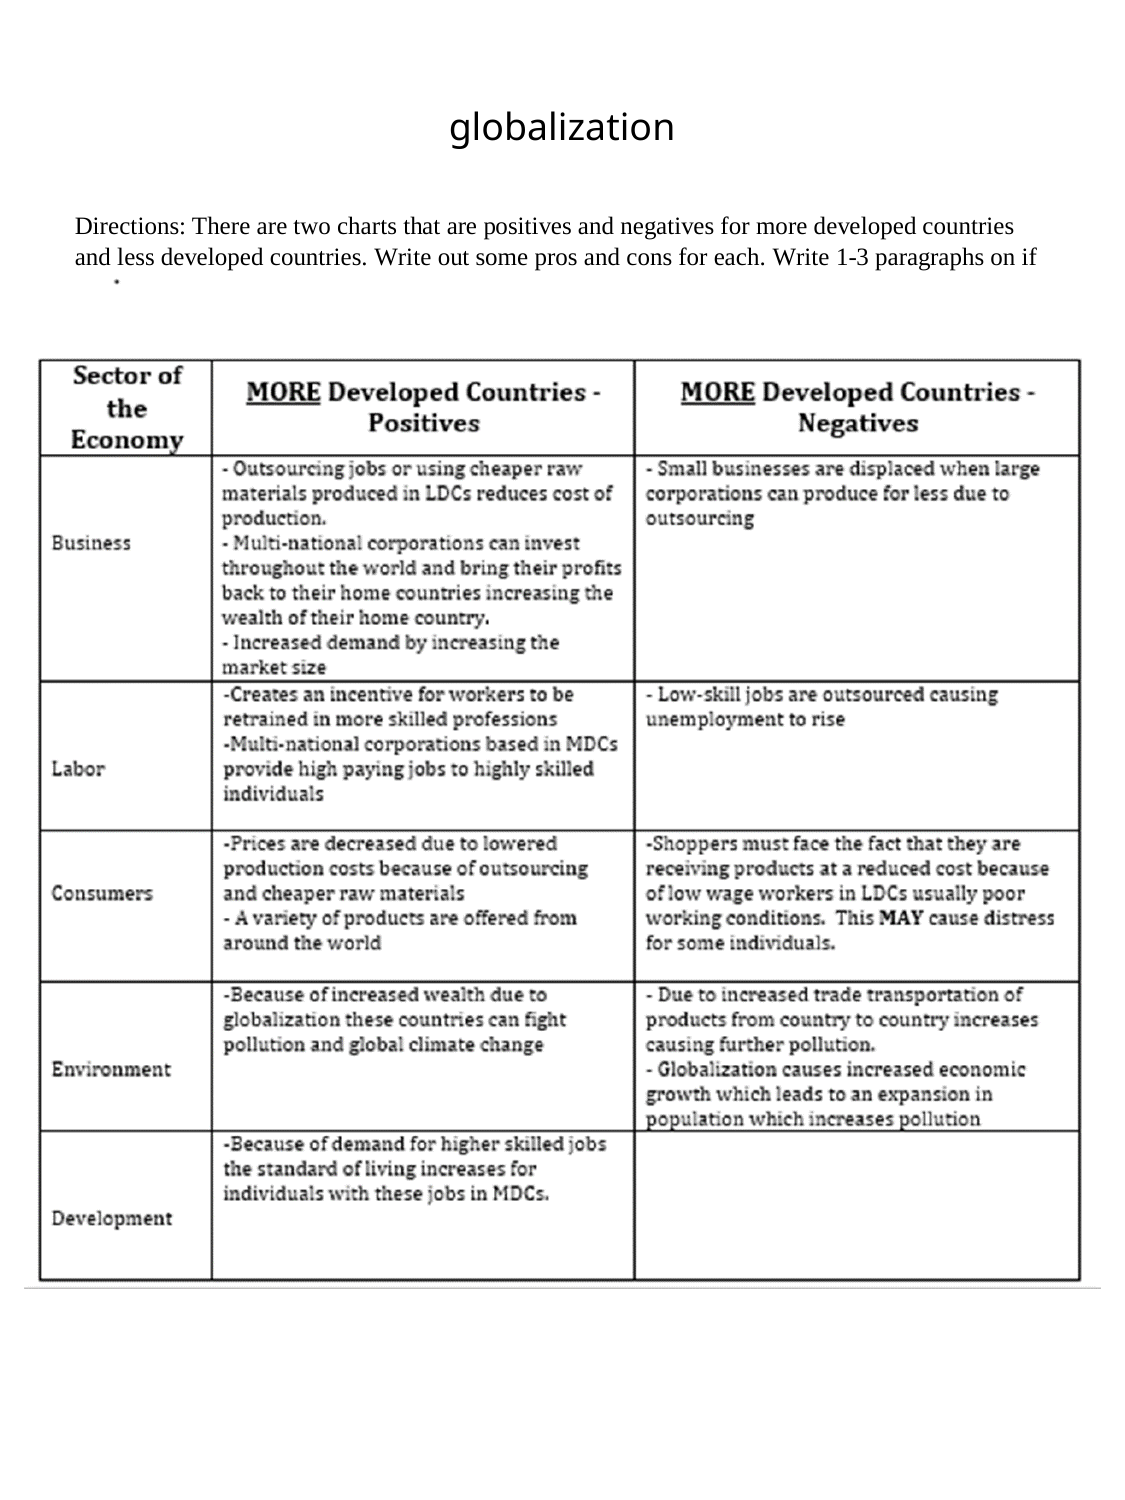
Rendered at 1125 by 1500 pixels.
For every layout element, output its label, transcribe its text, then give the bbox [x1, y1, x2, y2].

picture [24, 210, 1101, 1289]
text_box globalization [434, 95, 691, 155]
